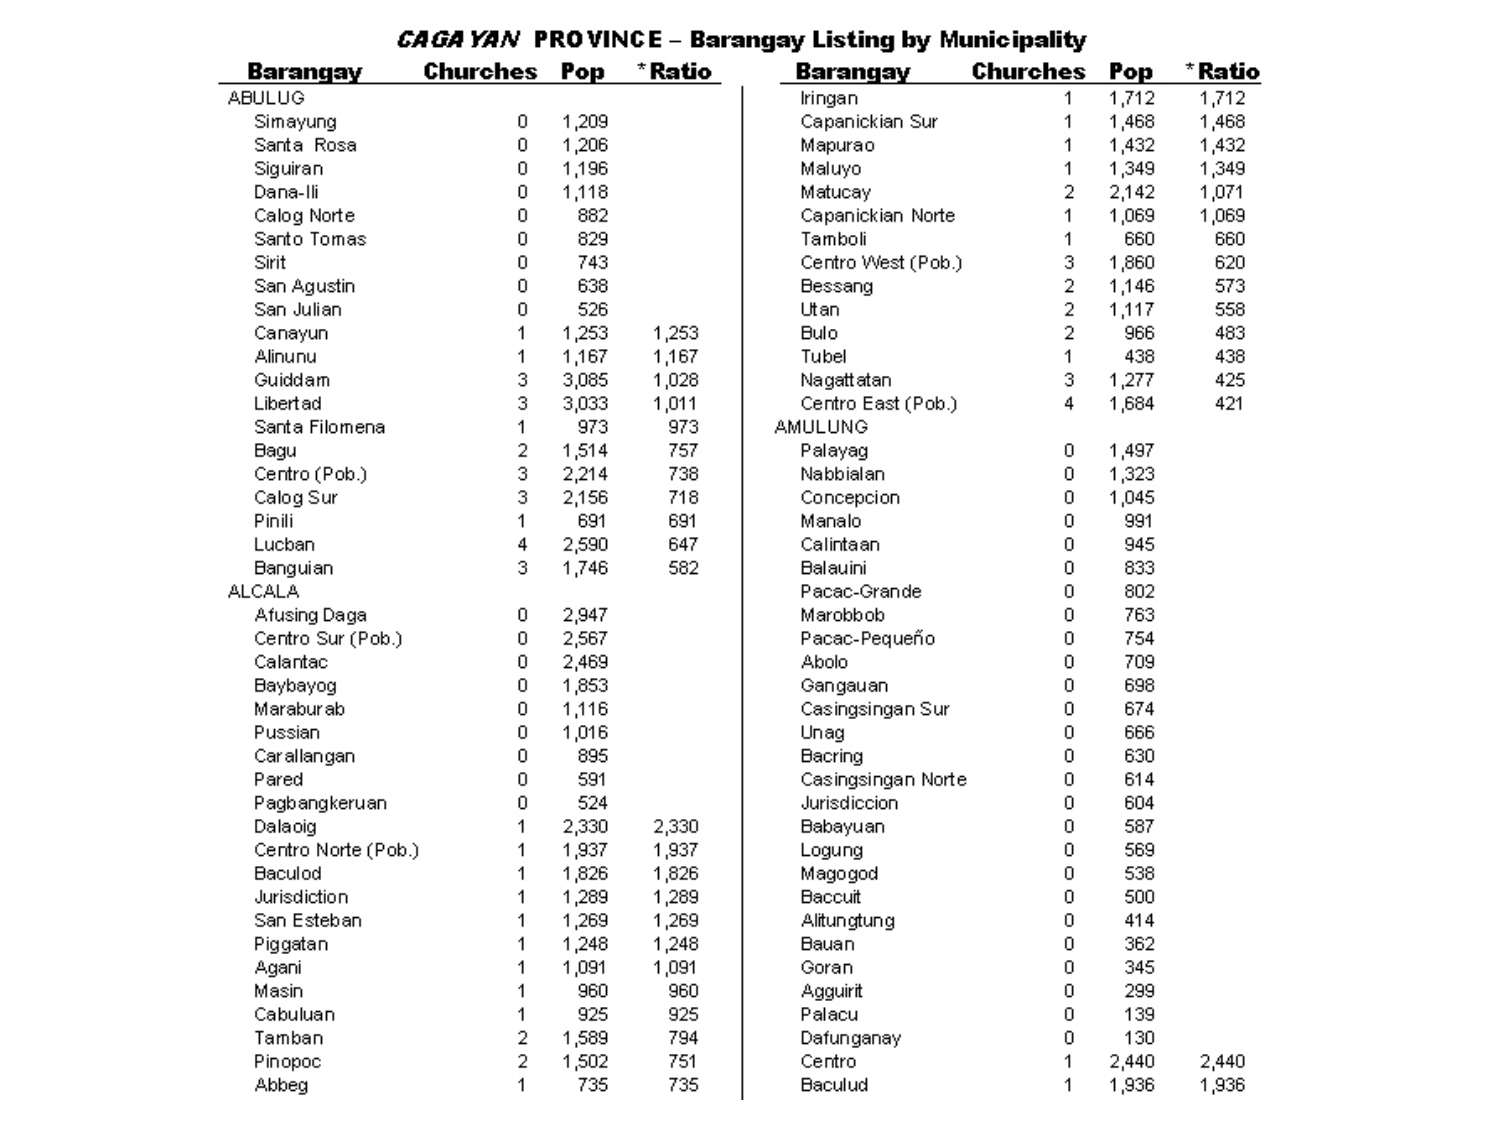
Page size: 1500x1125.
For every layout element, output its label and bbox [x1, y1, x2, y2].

list [212, 0, 1276, 1101]
